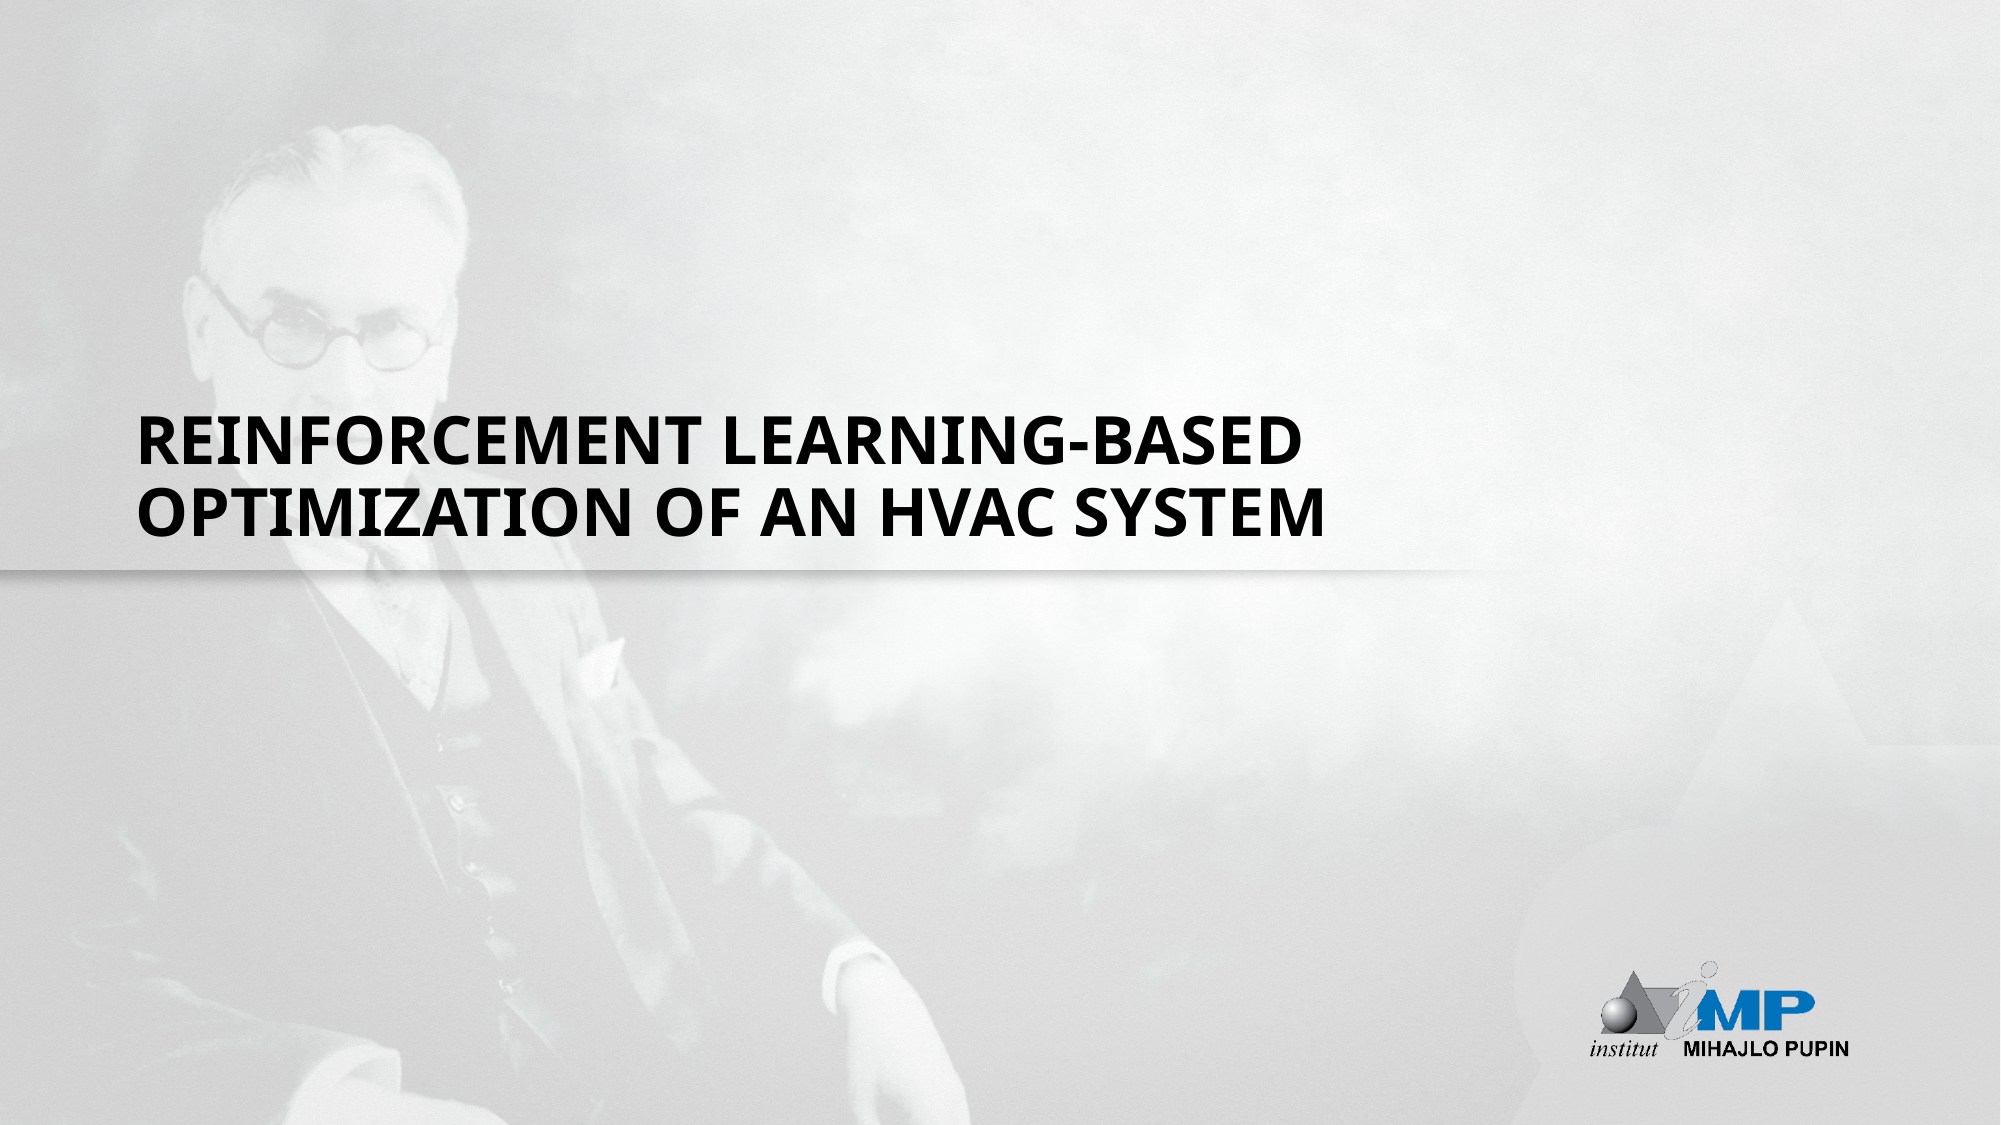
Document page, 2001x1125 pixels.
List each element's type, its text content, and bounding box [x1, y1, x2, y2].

title REINFORCEMENT LEARNING-BASED OPTIMIZATION OF AN HVAC SYSTEM [0, 250, 1556, 551]
picture [0, 0, 2001, 1125]
